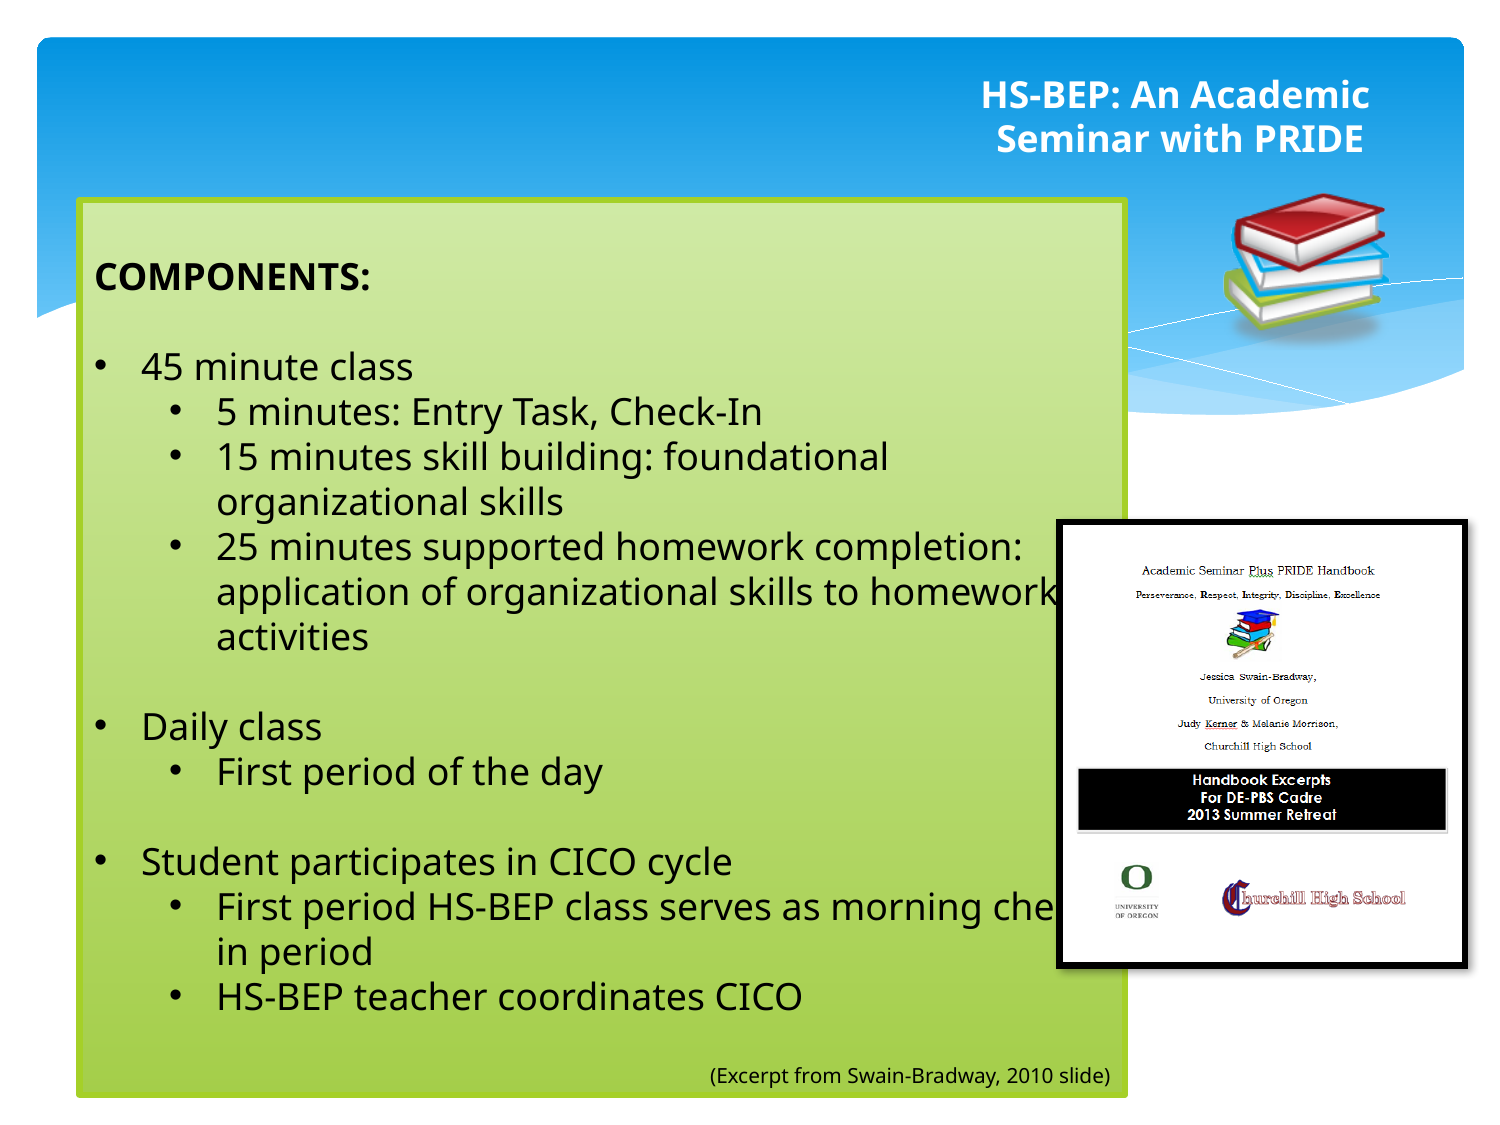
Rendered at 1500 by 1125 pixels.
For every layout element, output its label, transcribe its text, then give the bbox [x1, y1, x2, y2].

picture [1212, 162, 1401, 351]
text_box COMPONENTS: 45 minute class 5 minutes: Entry Task, Check-In 15 minutes skill building: foundational organizational skills 25 minutes supported homework completion: application of organizational skills to homework activities Daily class First period of the day Student participates in CICO cycle First period HS-BEP class serves as morning check-in period HS-BEP teacher coordinates CICO (Excerpt from Swain-Bradway, 2010 slide) [79, 199, 1126, 1095]
picture [1062, 524, 1463, 963]
title HS-BEP: An Academic Seminar with PRIDE [892, 62, 1469, 169]
